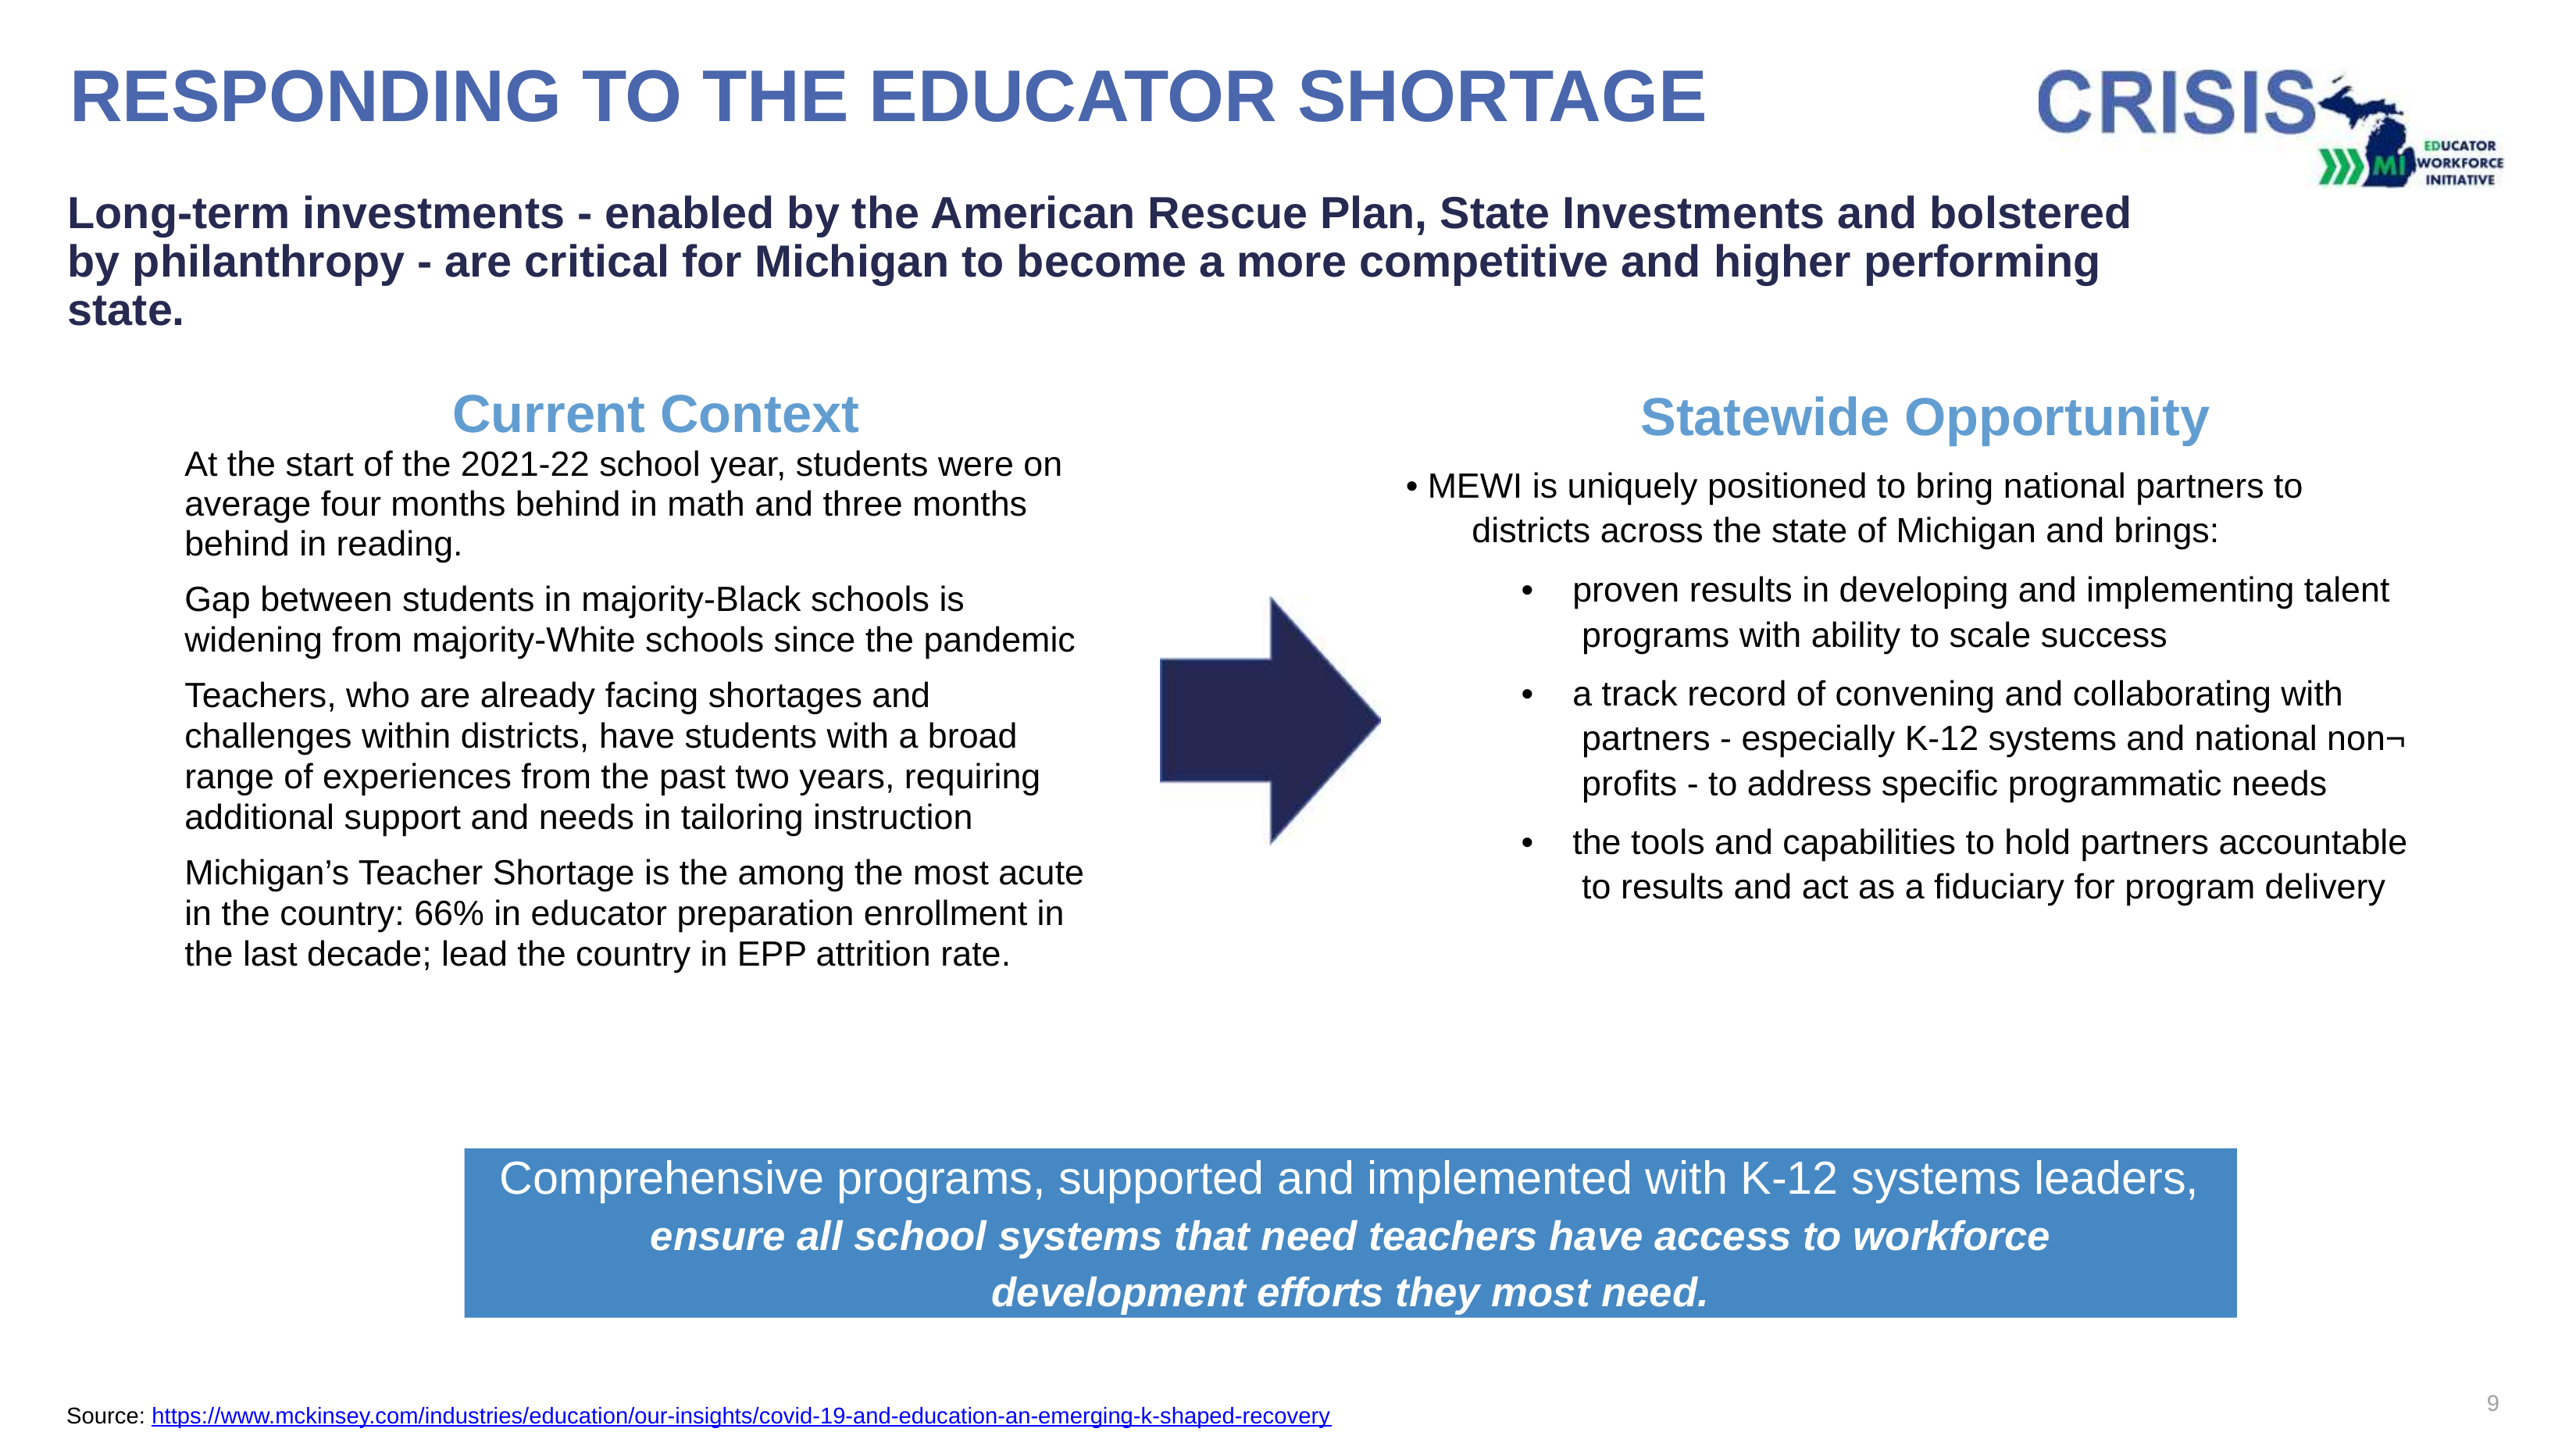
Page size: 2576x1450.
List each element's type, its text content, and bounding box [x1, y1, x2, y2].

text_box Current Context At the start of the 2021-22 school year, students were on average four months behind in math and three months behind in reading. Gap between students in majority-Black schools is widening from majority-White schools since the pandemic Teachers, who are already facing shortages and challenges within districts, have students with a broad range of experiences from the past two years, requiring additional support and needs in tailoring instruction Michigan’s Teacher Shortage is the among the most acute in the country: 66% in educator preparation enrollment in the last decade; lead the country in EPP attrition rate. [141, 384, 1127, 1018]
text_box Long-term investments - enabled by the American Rescue Plan, State Investments and bolstered by philanthropy - are critical for Michigan to become a more competitive and higher performing state. [67, 189, 2292, 338]
text_box Comprehensive programs, supported and implemented with K-12 systems leaders, ensure all school systems that need teachers have access to workforce development efforts they most need. [464, 1148, 2237, 1318]
picture [1160, 596, 1381, 845]
text_box Source: https://www.mckinsey.com/industries/education/our-insights/covid-19-and-education-an-emerging-k-shaped-recovery [66, 1402, 1555, 1434]
text_box Statewide Opportunity • MEWI is uniquely positioned to bring national partners to districts across the state of Michigan and brings: • proven results in developing and implementing talent programs with ability to scale success • a track record of convening and collaborating with partners - especially K-12 systems and national non¬ profits - to address specific programmatic needs • the tools and capabilities to hold partners accountable to results and act as a fiduciary for program delivery [1405, 387, 2470, 938]
text_box RESPONDING TO THE EDUCATOR SHORTAGE [70, 55, 2014, 138]
picture [2038, 69, 2506, 188]
text_box 9 [2486, 1389, 2507, 1417]
